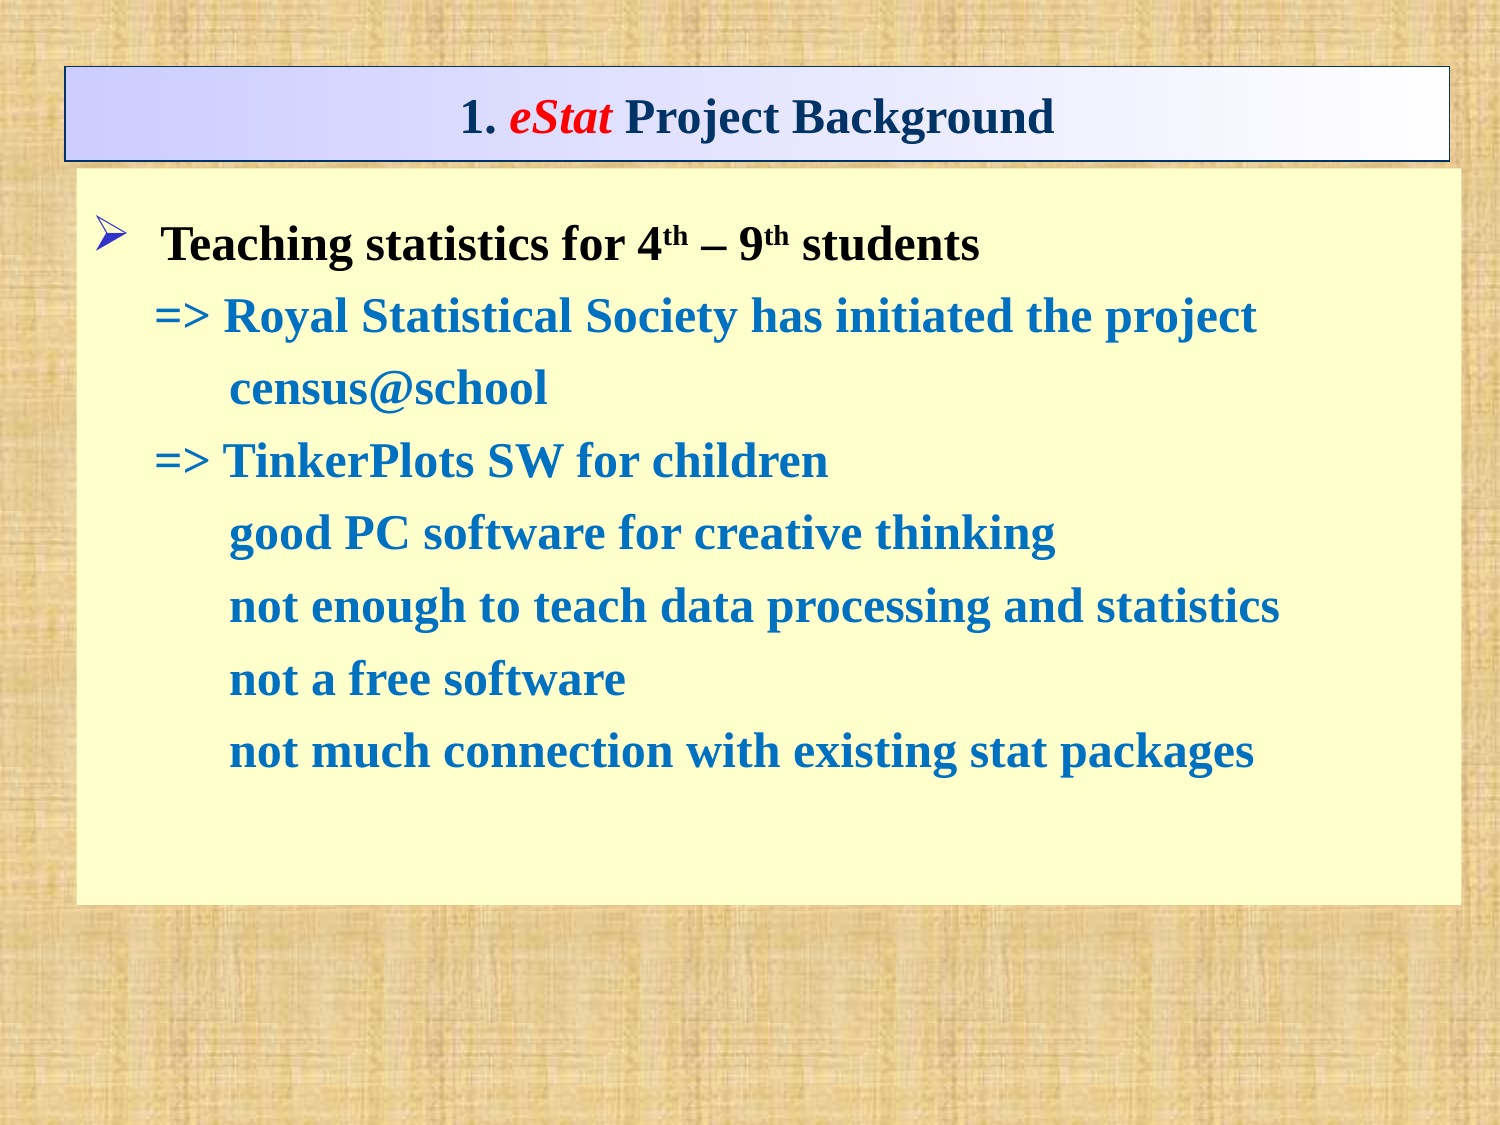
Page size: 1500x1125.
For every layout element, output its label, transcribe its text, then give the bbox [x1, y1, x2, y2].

text_box 1. eStat Project Background [64, 66, 1450, 161]
picture [0, 0, 1500, 1125]
text_box Teaching statistics for 4th – 9th students => Royal Statistical Society has initiated the project census@school => TinkerPlots SW for children good PC software for creative thinking not enough to teach data processing and statistics not a free software not much connection with existing stat packages [76, 168, 1462, 905]
